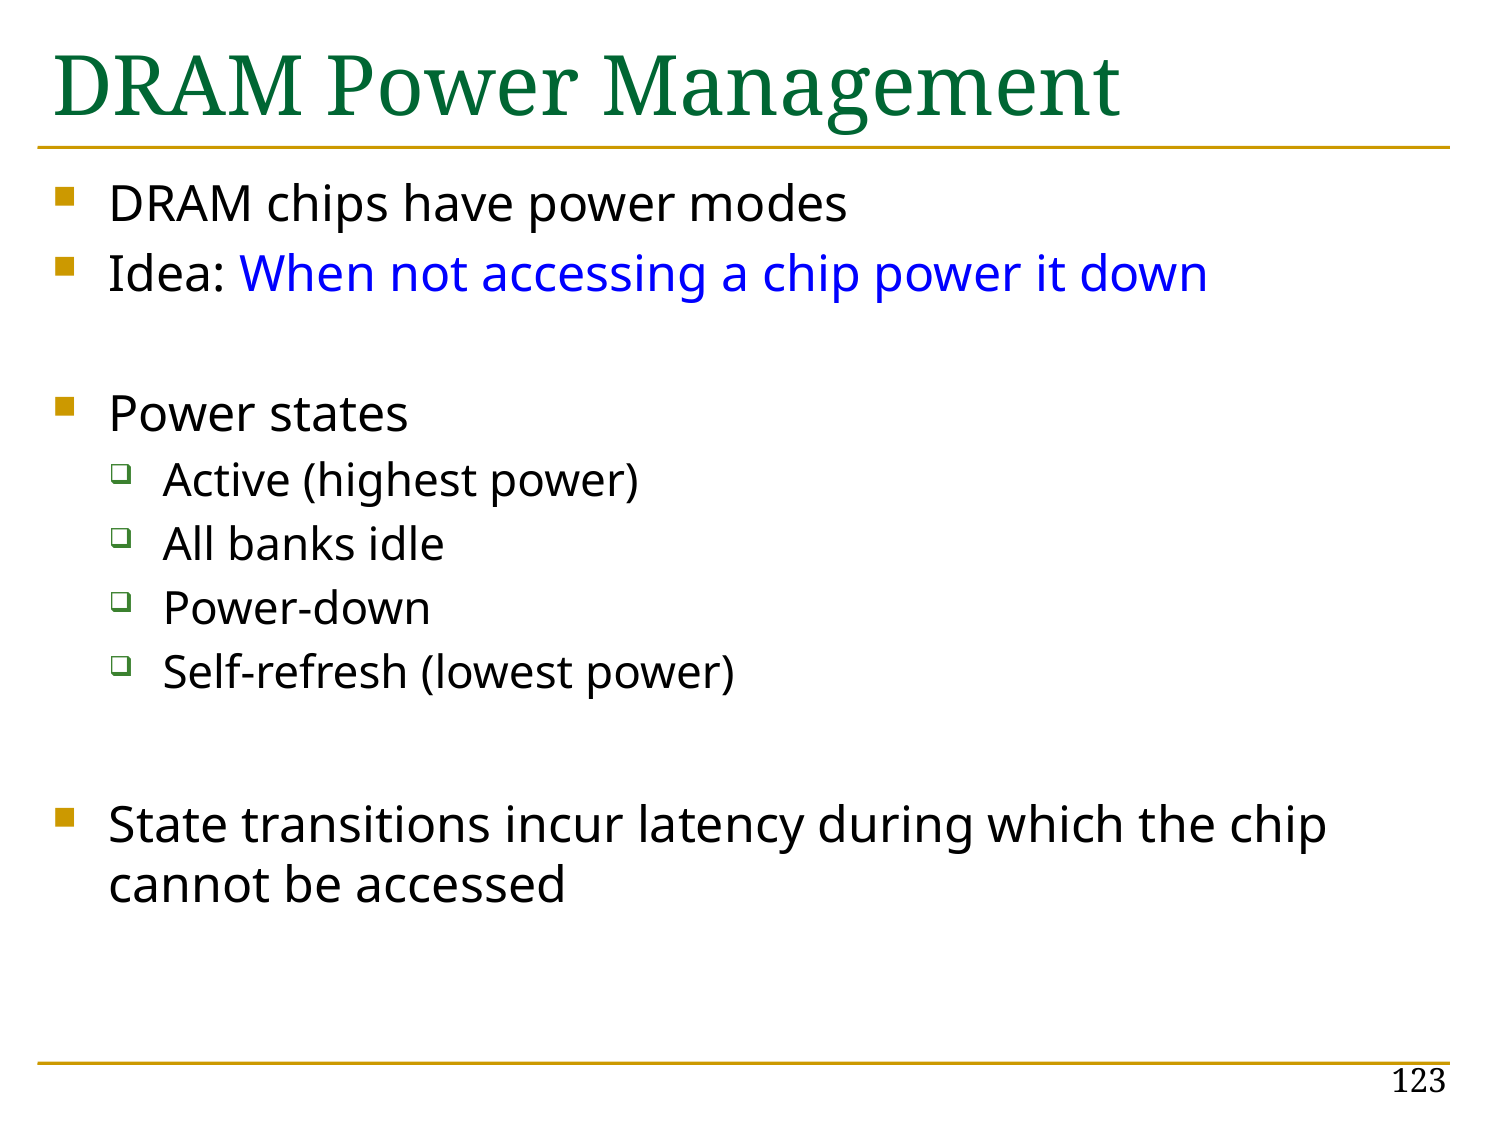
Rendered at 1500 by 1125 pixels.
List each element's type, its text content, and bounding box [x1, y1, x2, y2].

slide_number 123 [1111, 1036, 1462, 1112]
list DRAM chips have power modes Idea: When not accessing a chip power it down Power states Active (highest power) All banks idle Power-down Self-refresh (lowest power) State transitions incur latency during which the chip cannot be accessed [37, 163, 1450, 1016]
title DRAM Power Management [37, 24, 1450, 163]
